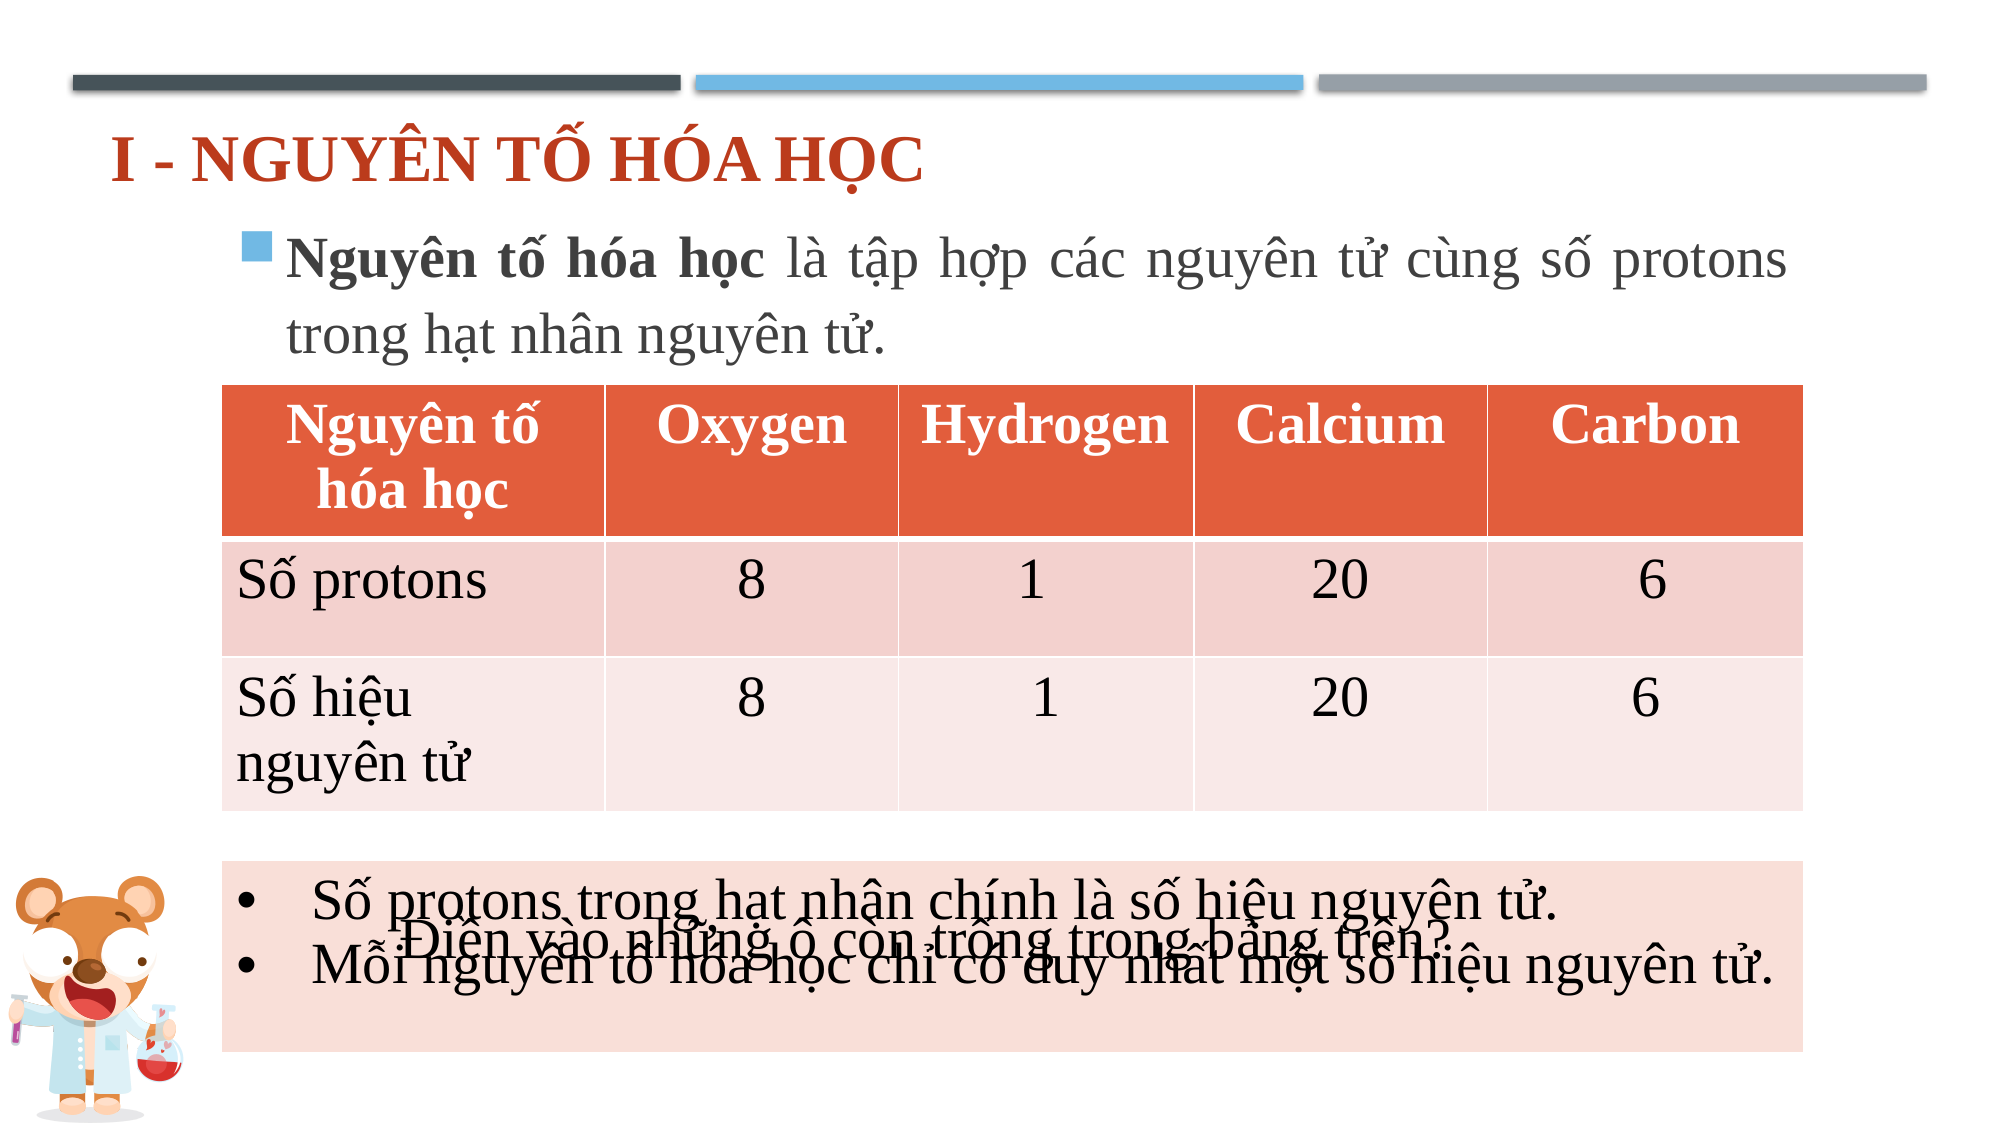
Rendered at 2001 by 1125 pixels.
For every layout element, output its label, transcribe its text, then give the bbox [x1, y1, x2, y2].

title I - NGUYÊN TỐ HÓA HỌC [95, 99, 948, 202]
table_cell Số hiệu nguyên tử [222, 658, 604, 811]
table_cell 8 [606, 542, 898, 656]
list Nguyên tố hóa học là tập hợp các nguyên tử cùng số protons trong hạt nhân nguyên tử. [221, 175, 1805, 381]
table_cell 1 [899, 658, 1193, 811]
text_box Điền vào những ô còn trống trong bảng trên? [384, 893, 1511, 978]
table_header Số protons trong hạt nhân chính là số hiệu nguyên tử. Mỗi nguyên tố hóa học chỉ có duy nhất một số hiệu nguyên tử. [222, 861, 1803, 1052]
table_header Nguyên tố hóa học [222, 385, 604, 536]
table_cell 20 [1195, 658, 1487, 811]
table_header Carbon [1488, 385, 1803, 536]
table_header Hydrogen [899, 385, 1193, 536]
table_cell 6 [1488, 658, 1803, 811]
table_cell 20 [1195, 542, 1487, 656]
table_header Calcium [1195, 385, 1487, 536]
table_cell Số protons [222, 542, 604, 656]
table_cell 1 [899, 542, 1193, 656]
table_cell 6 [1488, 542, 1803, 656]
table_cell 8 [606, 658, 898, 811]
picture [0, 872, 222, 1125]
table_header Oxygen [606, 385, 898, 536]
